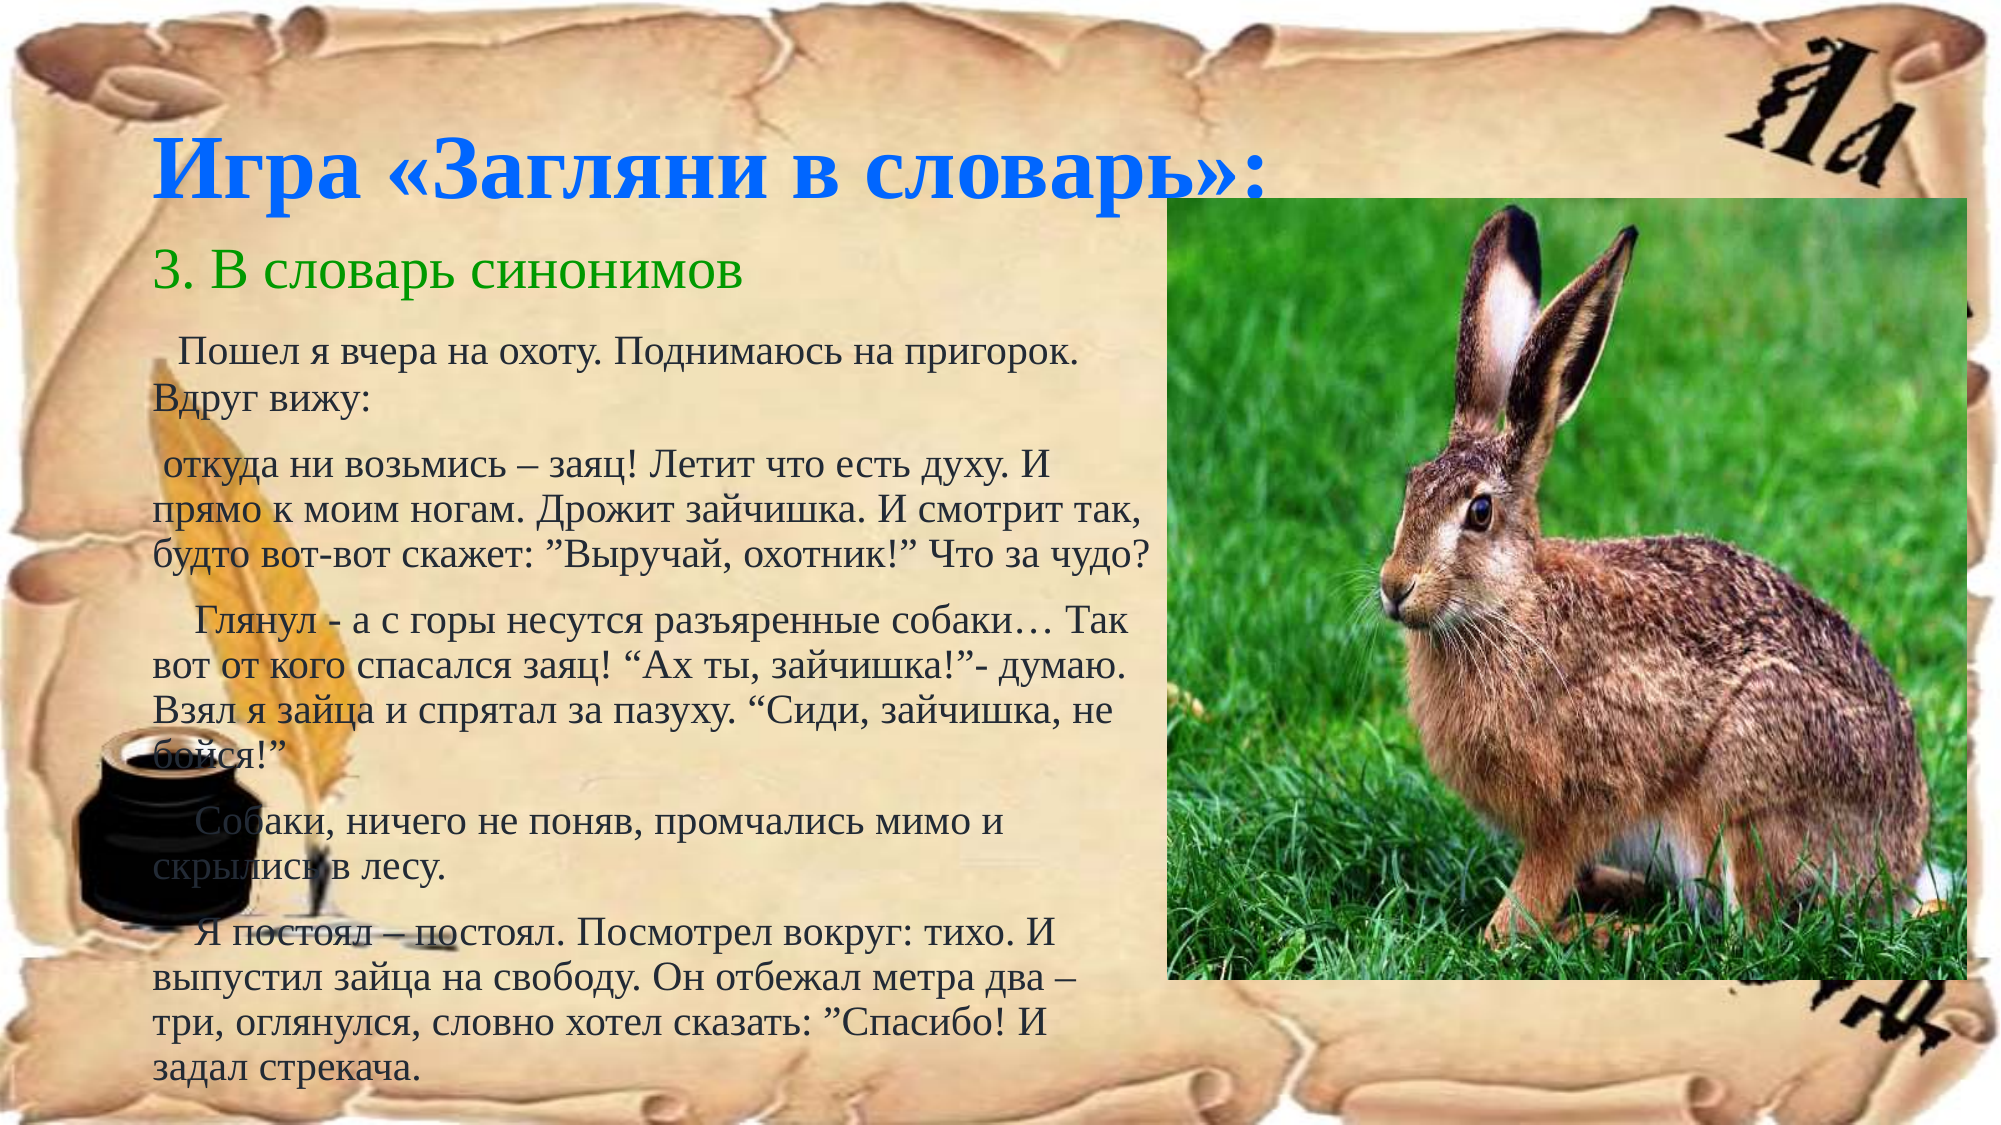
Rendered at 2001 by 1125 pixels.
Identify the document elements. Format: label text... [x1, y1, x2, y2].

title Игра «Загляни в словарь»: [137, 59, 1863, 230]
list 3. В словарь синонимов Пошел я вчера на охоту. Поднимаюсь на пригорок. Вдруг вижу: откуда ни возьмись – заяц! Летит что есть духу. И прямо к моим ногам. Дрожит зайчишка. И смотрит так, будто вот-вот скажет: ”Выручай, охотник!” Что за чудо? Глянул - а с горы несутся разъяренные собаки… Так вот от кого спасался заяц! “Ах ты, зайчишка!”- думаю. Взял я зайца и спрятал за пазуху. “Сиди, зайчишка, не бойся!” Собаки, ничего не поняв, промчались мимо и скрылись в лесу. Я постоял – постоял. Посмотрел вокруг: тихо. И выпустил зайца на свободу. Он отбежал метра два – три, оглянулся, словно хотел сказать: ”Спасибо! И задал стрекача. [137, 230, 1168, 1125]
picture [0, 0, 2001, 1125]
